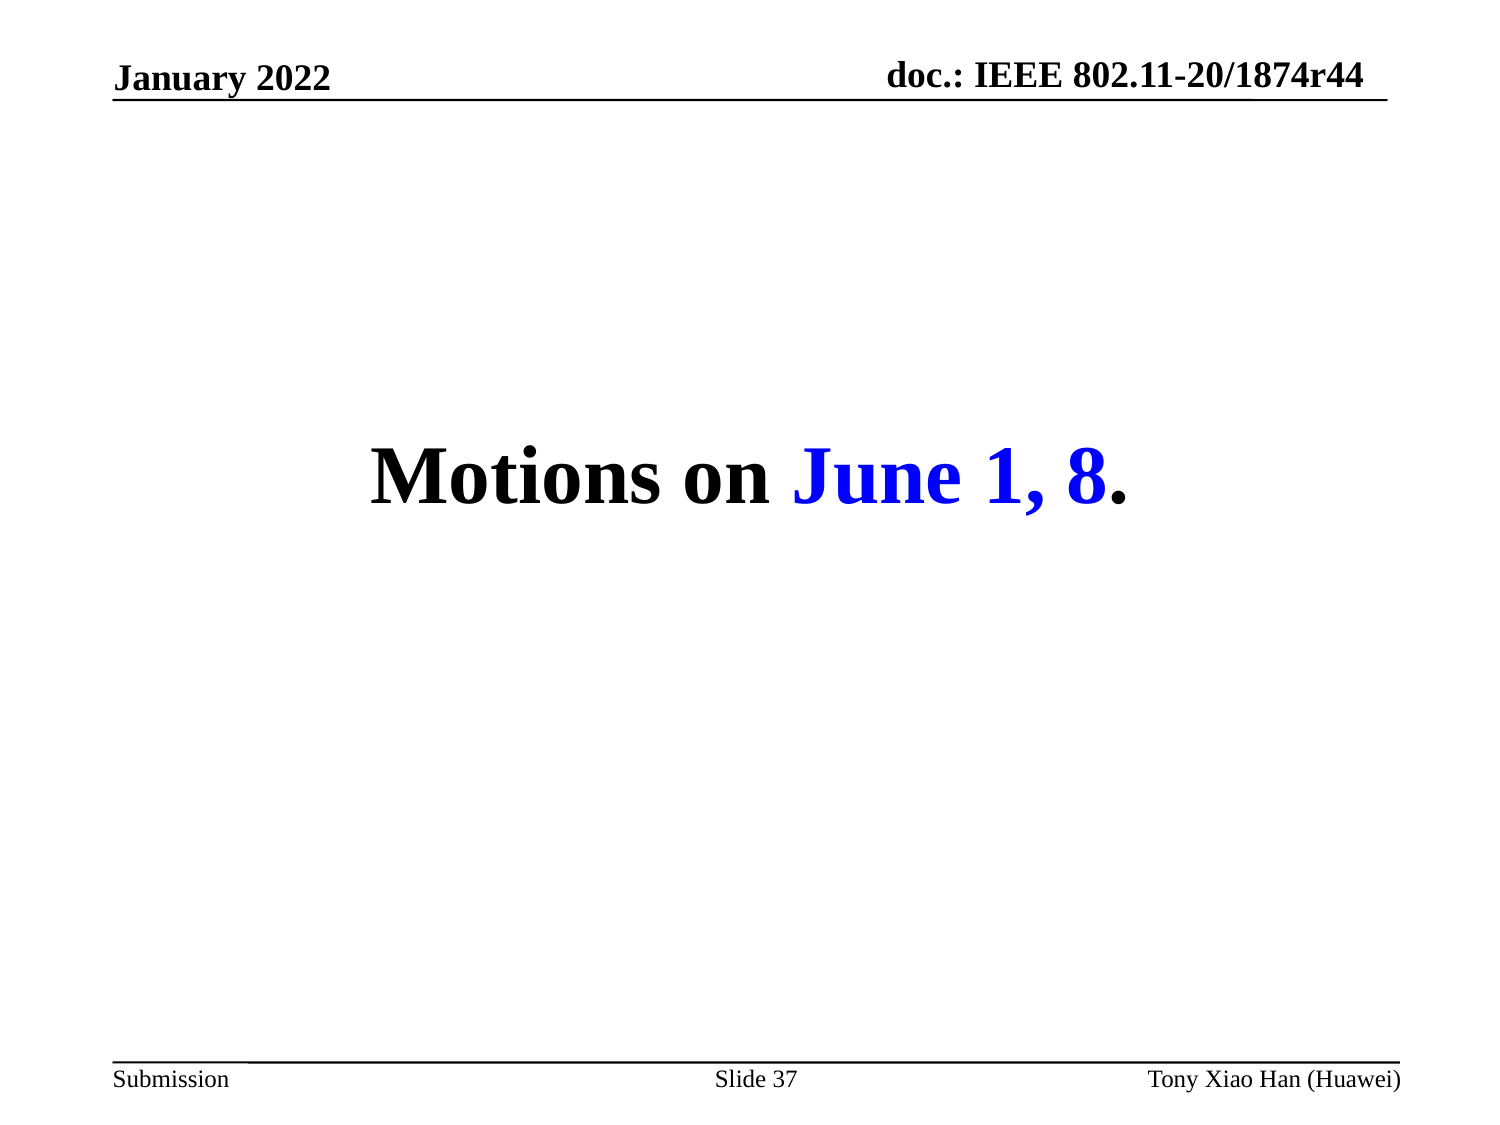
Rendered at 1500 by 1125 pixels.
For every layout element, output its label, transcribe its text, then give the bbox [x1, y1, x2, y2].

text_box Motions on June 1, 8. [112, 412, 1388, 950]
slide_number Slide 37 [712, 1061, 800, 1093]
footer Tony Xiao Han (Huawei) [999, 1061, 1402, 1093]
